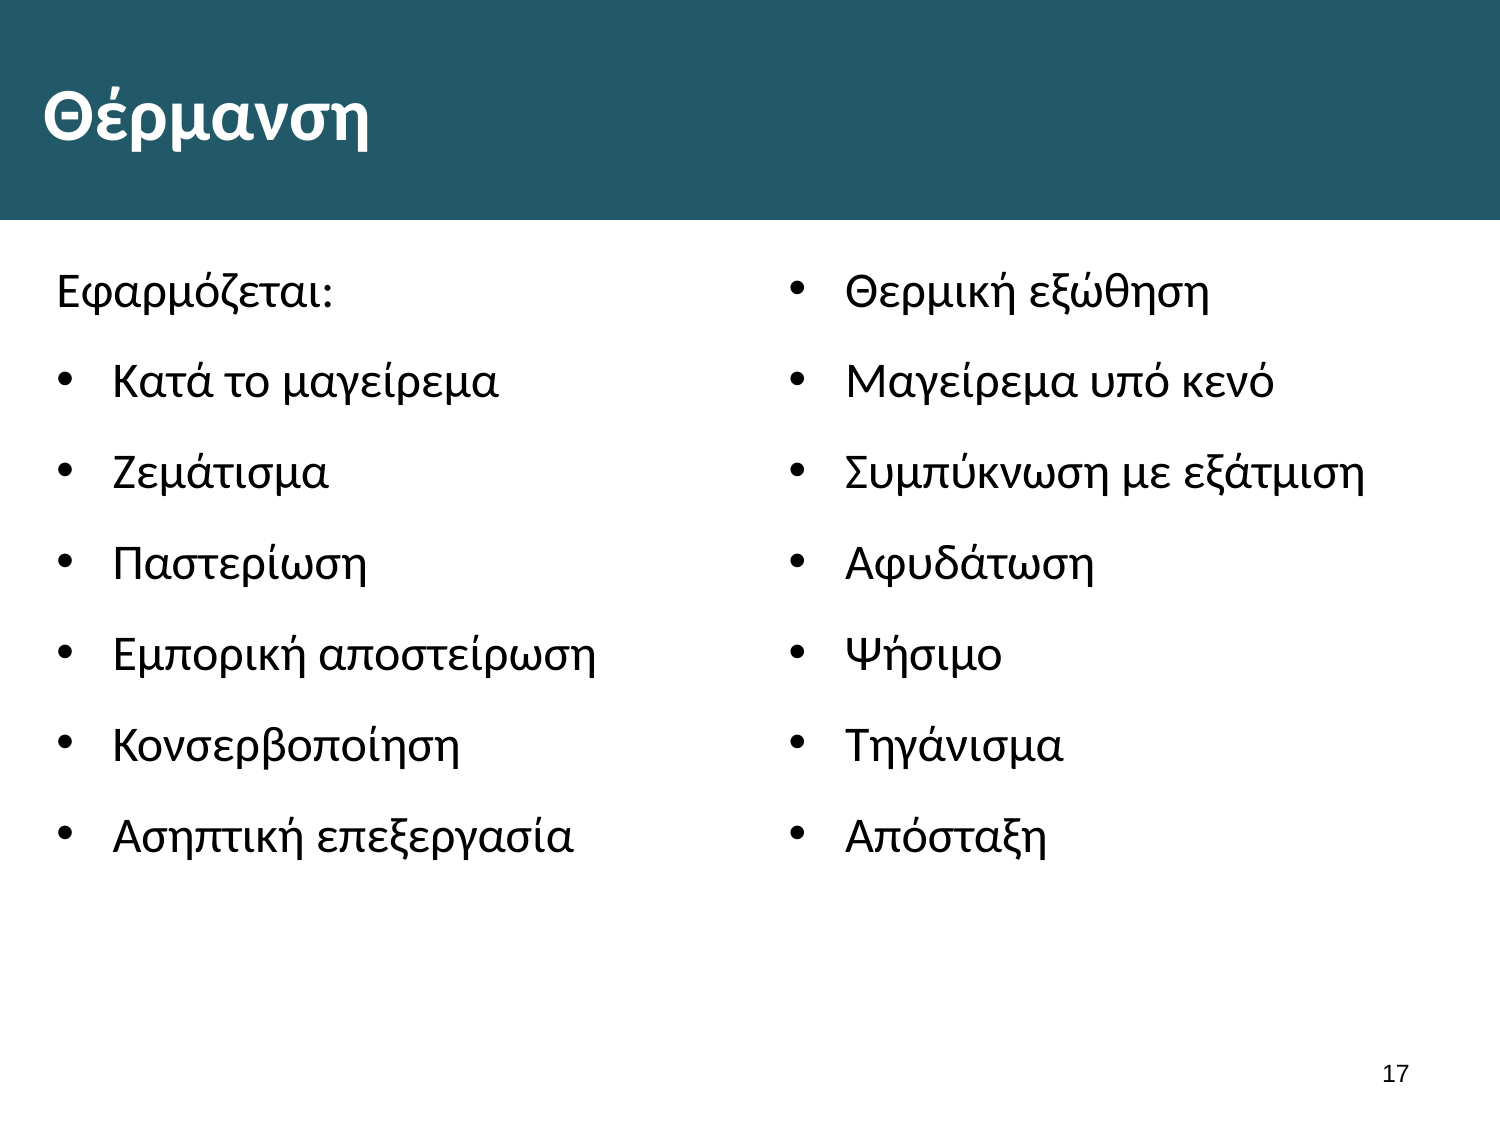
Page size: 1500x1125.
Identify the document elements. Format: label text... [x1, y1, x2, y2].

list Εφαρμόζεται: Κατά το μαγείρεμα Ζεμάτισμα Παστερίωση Εμπορική αποστείρωση Κονσερβοποίηση Ασηπτική επεξεργασία [41, 243, 786, 1083]
slide_number 16 [1074, 1042, 1425, 1103]
list Θερμική εξώθηση Μαγείρεμα υπό κενό Συμπύκνωση με εξάτμιση Αφυδάτωση Ψήσιμο Τηγάνισμα Απόσταξη [773, 243, 1500, 1024]
title Θέρμανση [0, 0, 1500, 220]
